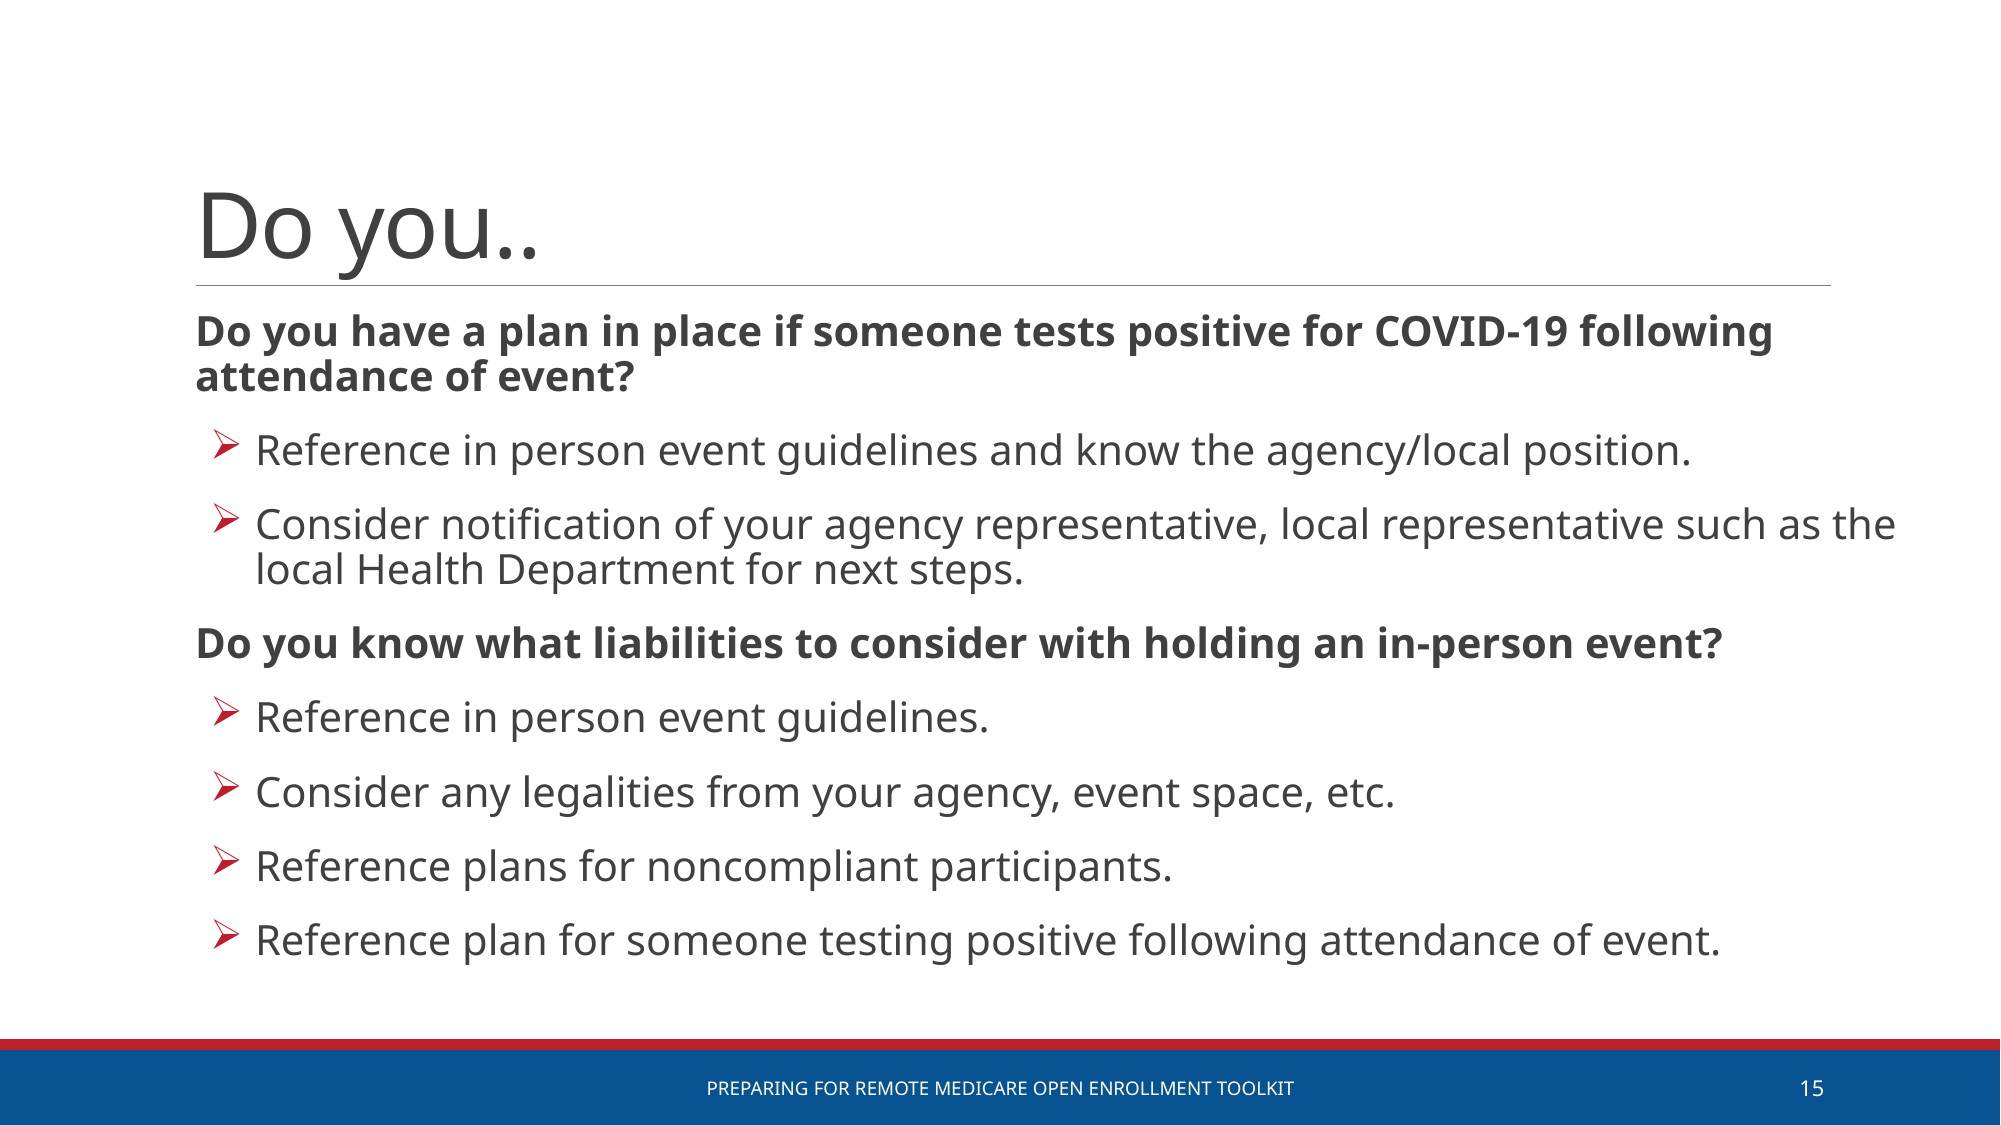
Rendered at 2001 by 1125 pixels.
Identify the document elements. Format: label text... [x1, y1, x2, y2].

slide_number 15 [1624, 1059, 1840, 1120]
list Do you have a plan in place if someone tests positive for COVID-19 following attendance of event?​ Reference in person event guidelines and know the agency/local position.​ Consider notification of your agency representative, local representative such as the local Health Department for next steps. ​ Do you know what liabilities to consider with holding an in-person event?​ Reference in person event guidelines. ​ Consider any legalities from your agency, event space, etc. ​ Reference plans for noncompliant participants. ​ Reference plan for someone testing positive following attendance of event. ​ [180, 302, 1929, 963]
footer Preparing for remote Medicare Open Enrollment Toolkit [604, 1059, 1396, 1120]
title Do you.. [180, 47, 1830, 285]
